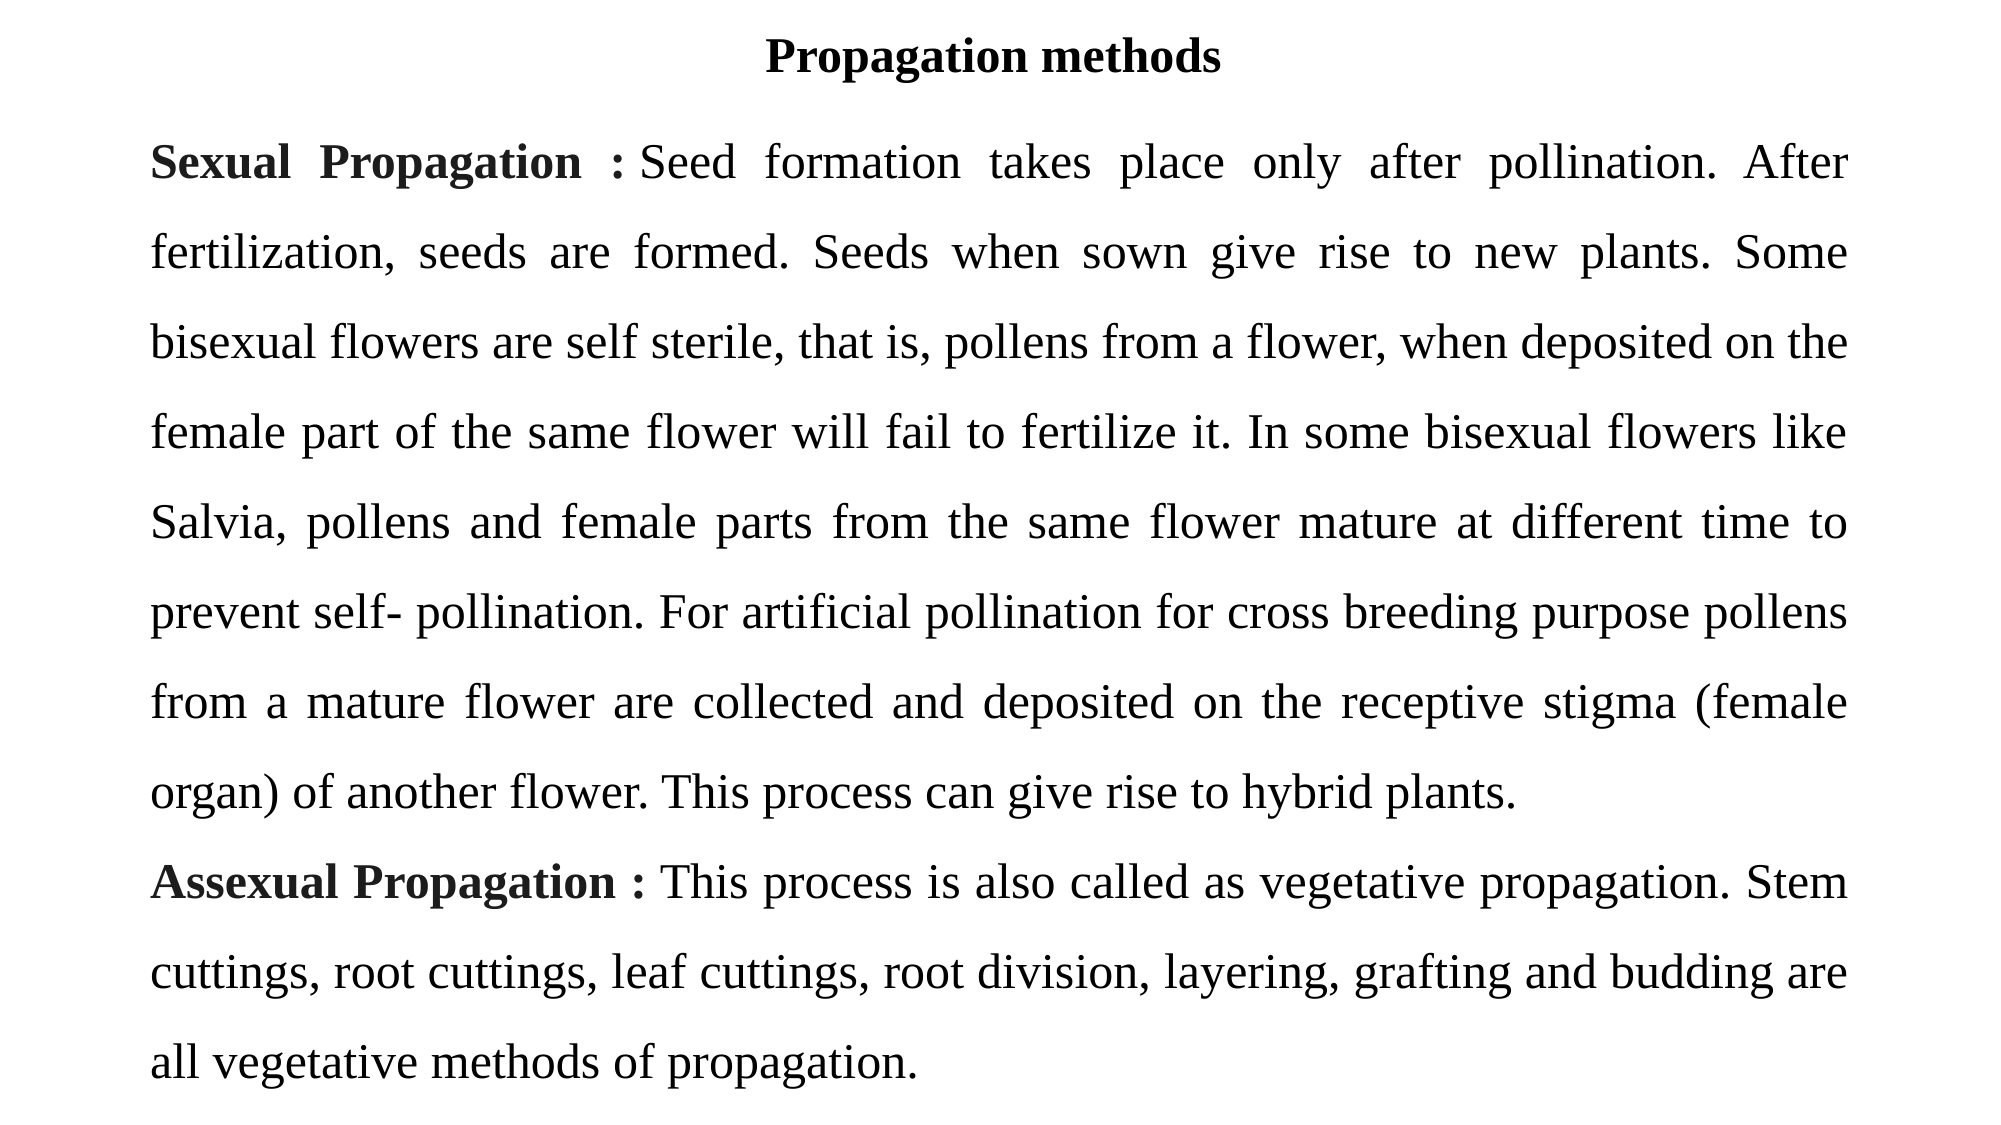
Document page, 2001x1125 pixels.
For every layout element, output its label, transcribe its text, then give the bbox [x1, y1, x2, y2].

text_box Sexual Propagation : Seed formation takes place only after pollination. After fertilization, seeds are formed. Seeds when sown give rise to new plants. Some bisexual flowers are self sterile, that is, pollens from a flower, when deposited on the female part of the same flower will fail to fertilize it. In some bisexual flowers like Salvia, pollens and female parts from the same flower mature at different time to prevent self- pollination. For artificial pollination for cross breeding purpose pollens from a mature flower are collected and deposited on the receptive stigma (female organ) of another flower. This process can give rise to hybrid plants. Assexual Propagation : This process is also called as vegetative propagation. Stem cuttings, root cuttings, leaf cuttings, root division, layering, grafting and budding are all vegetative methods of propagation. [135, 90, 1865, 1096]
text_box Propagation methods [750, 15, 1250, 90]
